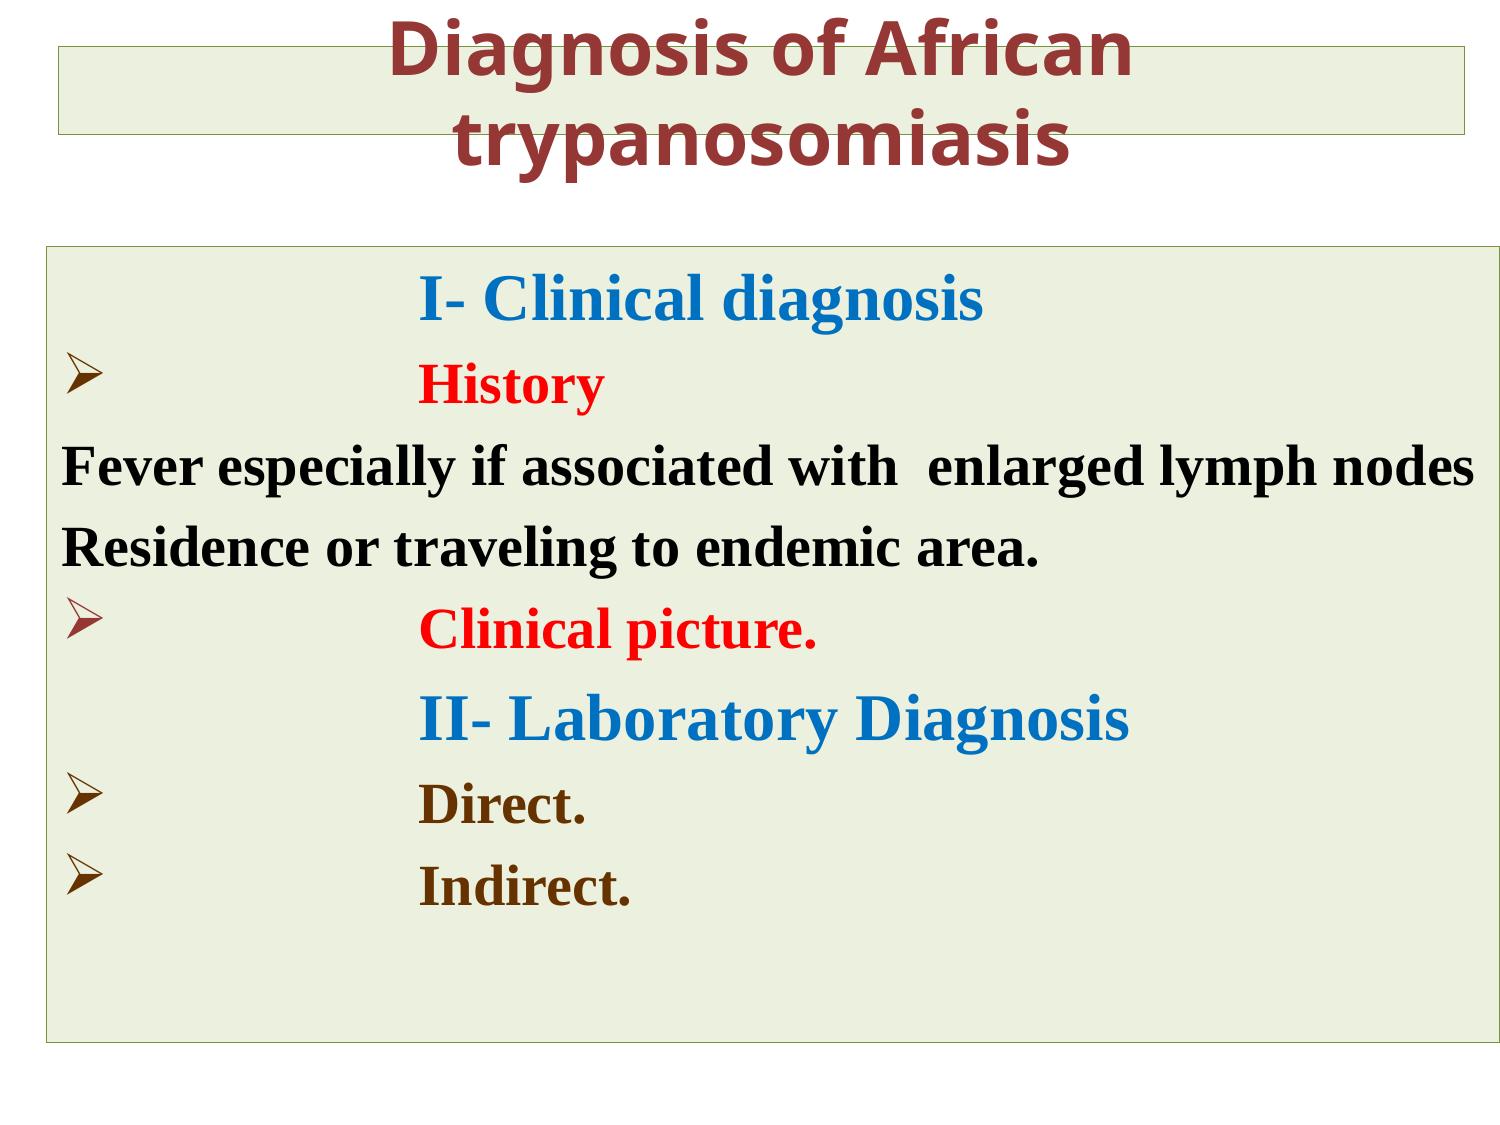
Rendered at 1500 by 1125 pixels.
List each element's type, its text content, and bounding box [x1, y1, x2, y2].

title Diagnosis of African trypanosomiasis [58, 46, 1465, 135]
list I- Clinical diagnosis History Fever especially if associated with enlarged lymph nodes Residence or traveling to endemic area. Clinical picture. II- Laboratory Diagnosis Direct. Indirect. [46, 246, 1500, 1043]
